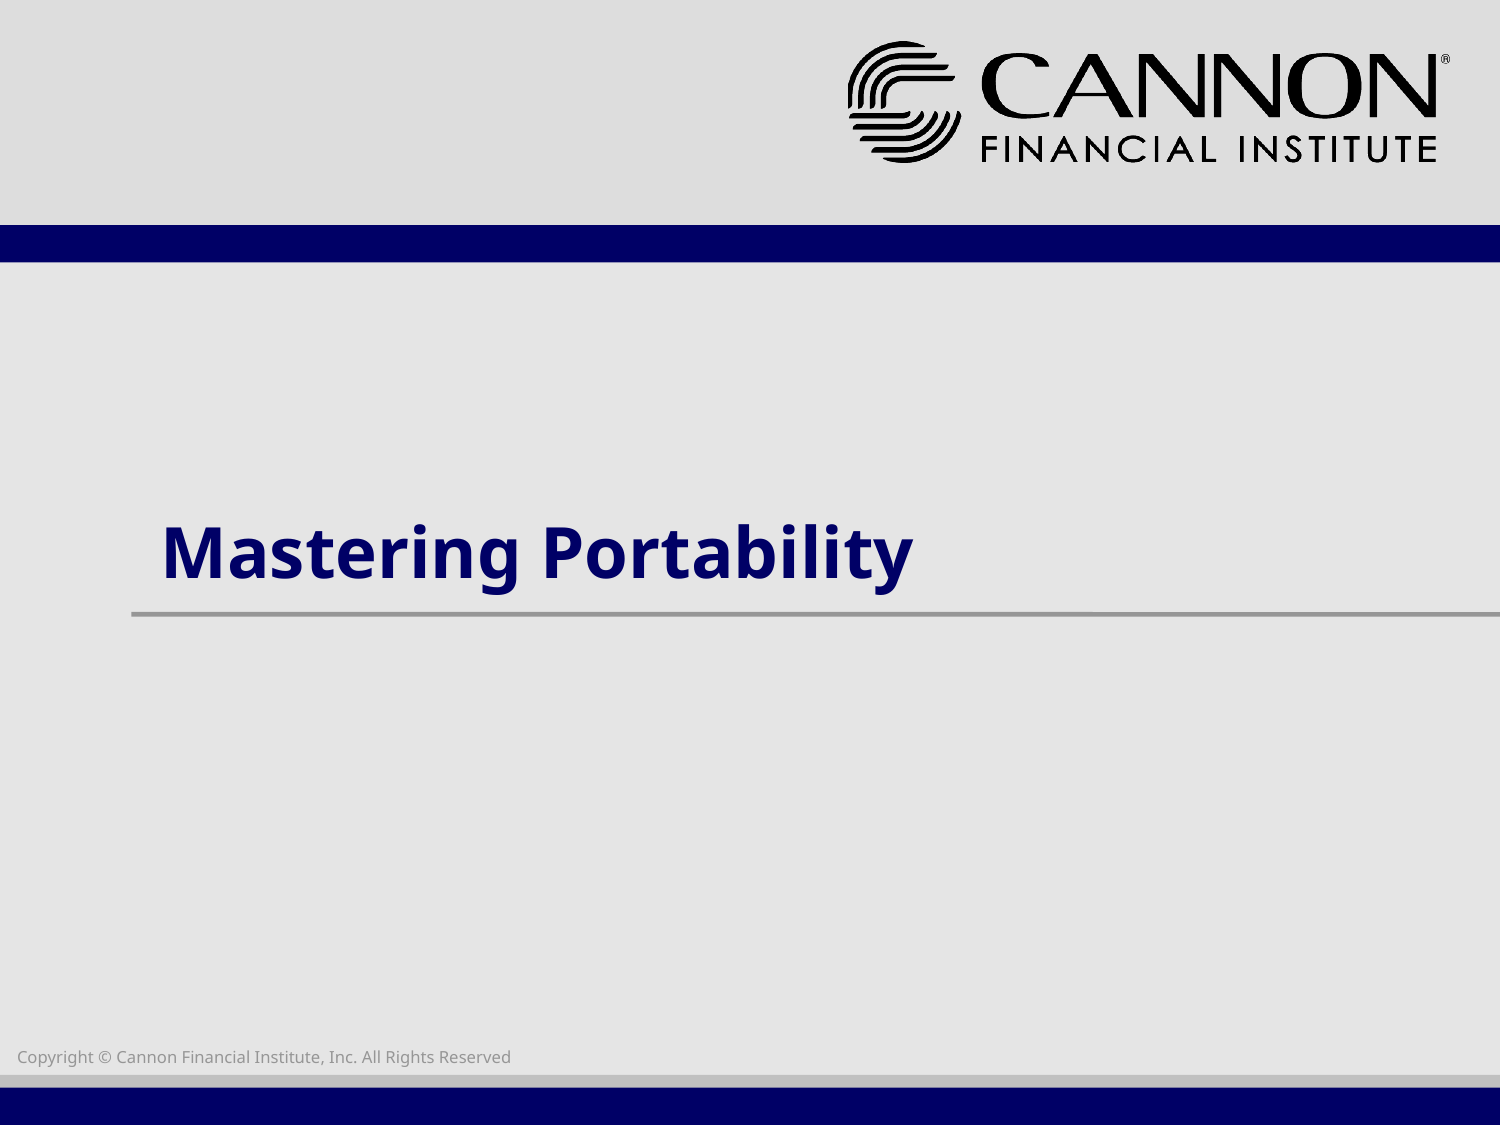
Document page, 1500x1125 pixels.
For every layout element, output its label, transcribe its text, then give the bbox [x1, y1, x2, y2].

title Mastering Portability [145, 478, 1448, 601]
picture [848, 41, 1450, 163]
